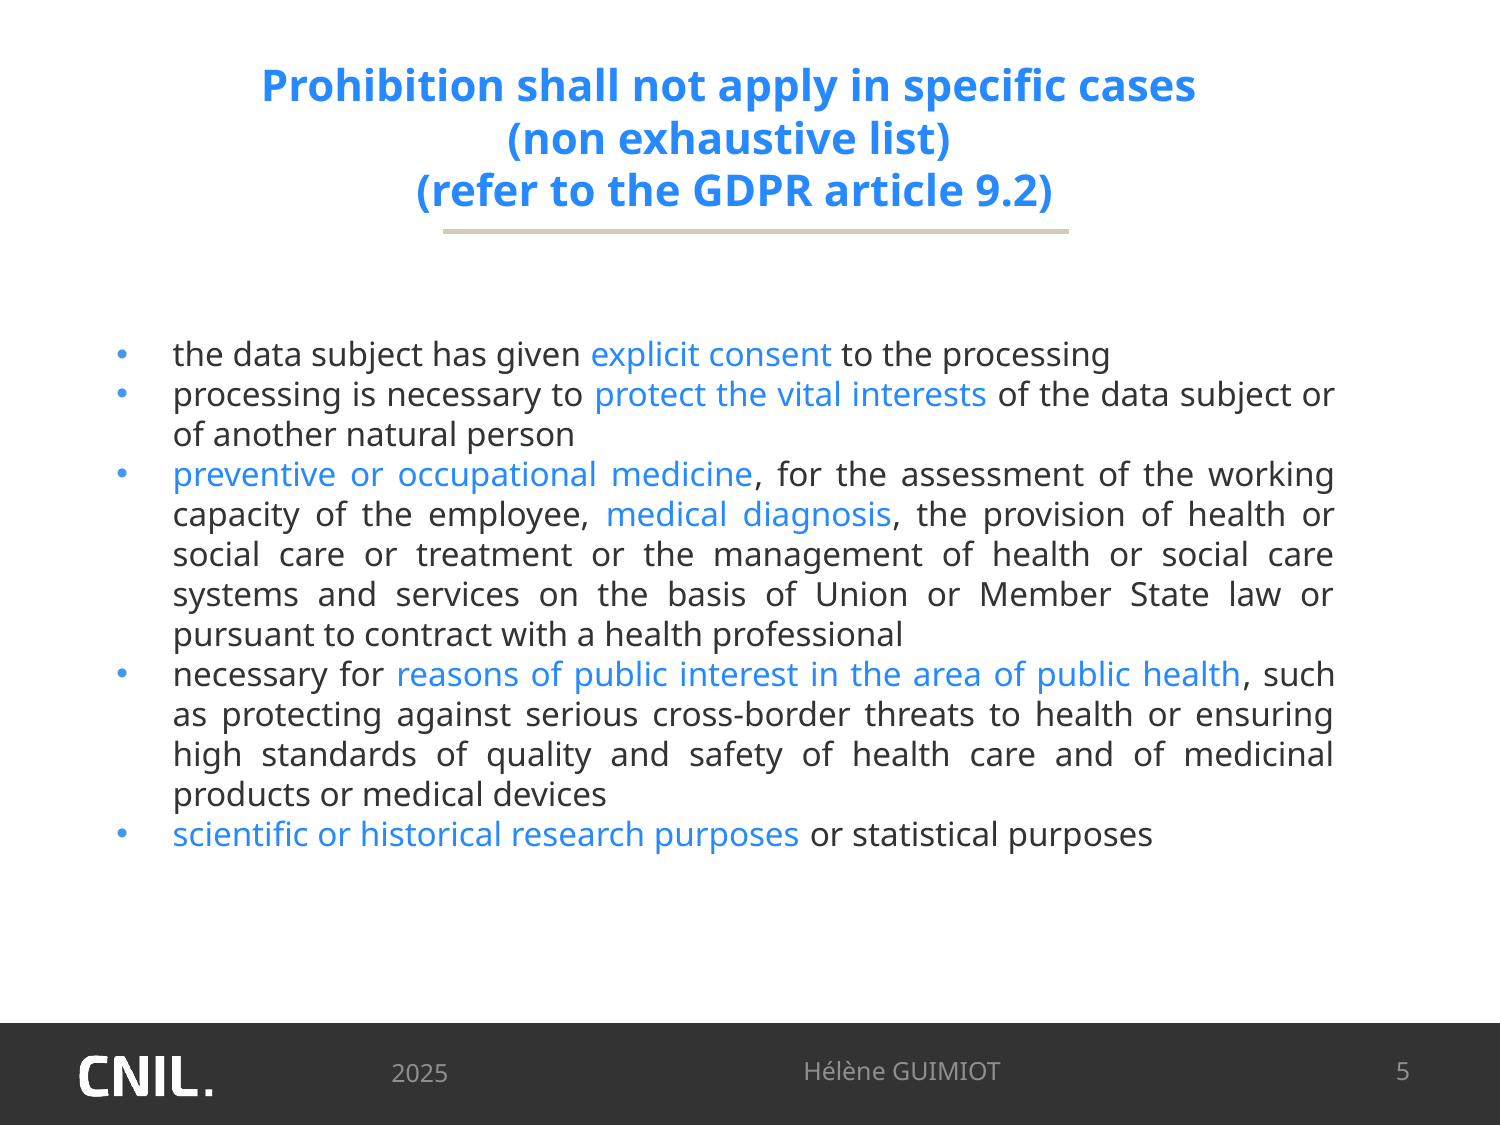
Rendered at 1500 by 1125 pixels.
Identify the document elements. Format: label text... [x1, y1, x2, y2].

text_box Prohibition shall not apply in specific cases (non exhaustive list) (refer to the GDPR article 9.2) [59, 66, 1410, 207]
picture [75, 1047, 219, 1103]
text_box the data subject has given explicit consent to the processing processing is necessary to protect the vital interests of the data subject or of another natural person preventive or occupational medicine, for the assessment of the working capacity of the employee, medical diagnosis, the provision of health or social care or treatment or the management of health or social care systems and services on the basis of Union or Member State law or pursuant to contract with a health professional necessary for reasons of public interest in the area of public health, such as protecting against serious cross-border threats to health or ensuring high standards of quality and safety of health care and of medicinal products or medical devices scientific or historical research purposes or statistical purposes [101, 326, 1351, 817]
slide_number 5 [1074, 1042, 1425, 1103]
footer Hélène GUIMIOT [664, 1042, 1074, 1103]
slide_number 2025 [376, 1042, 664, 1103]
